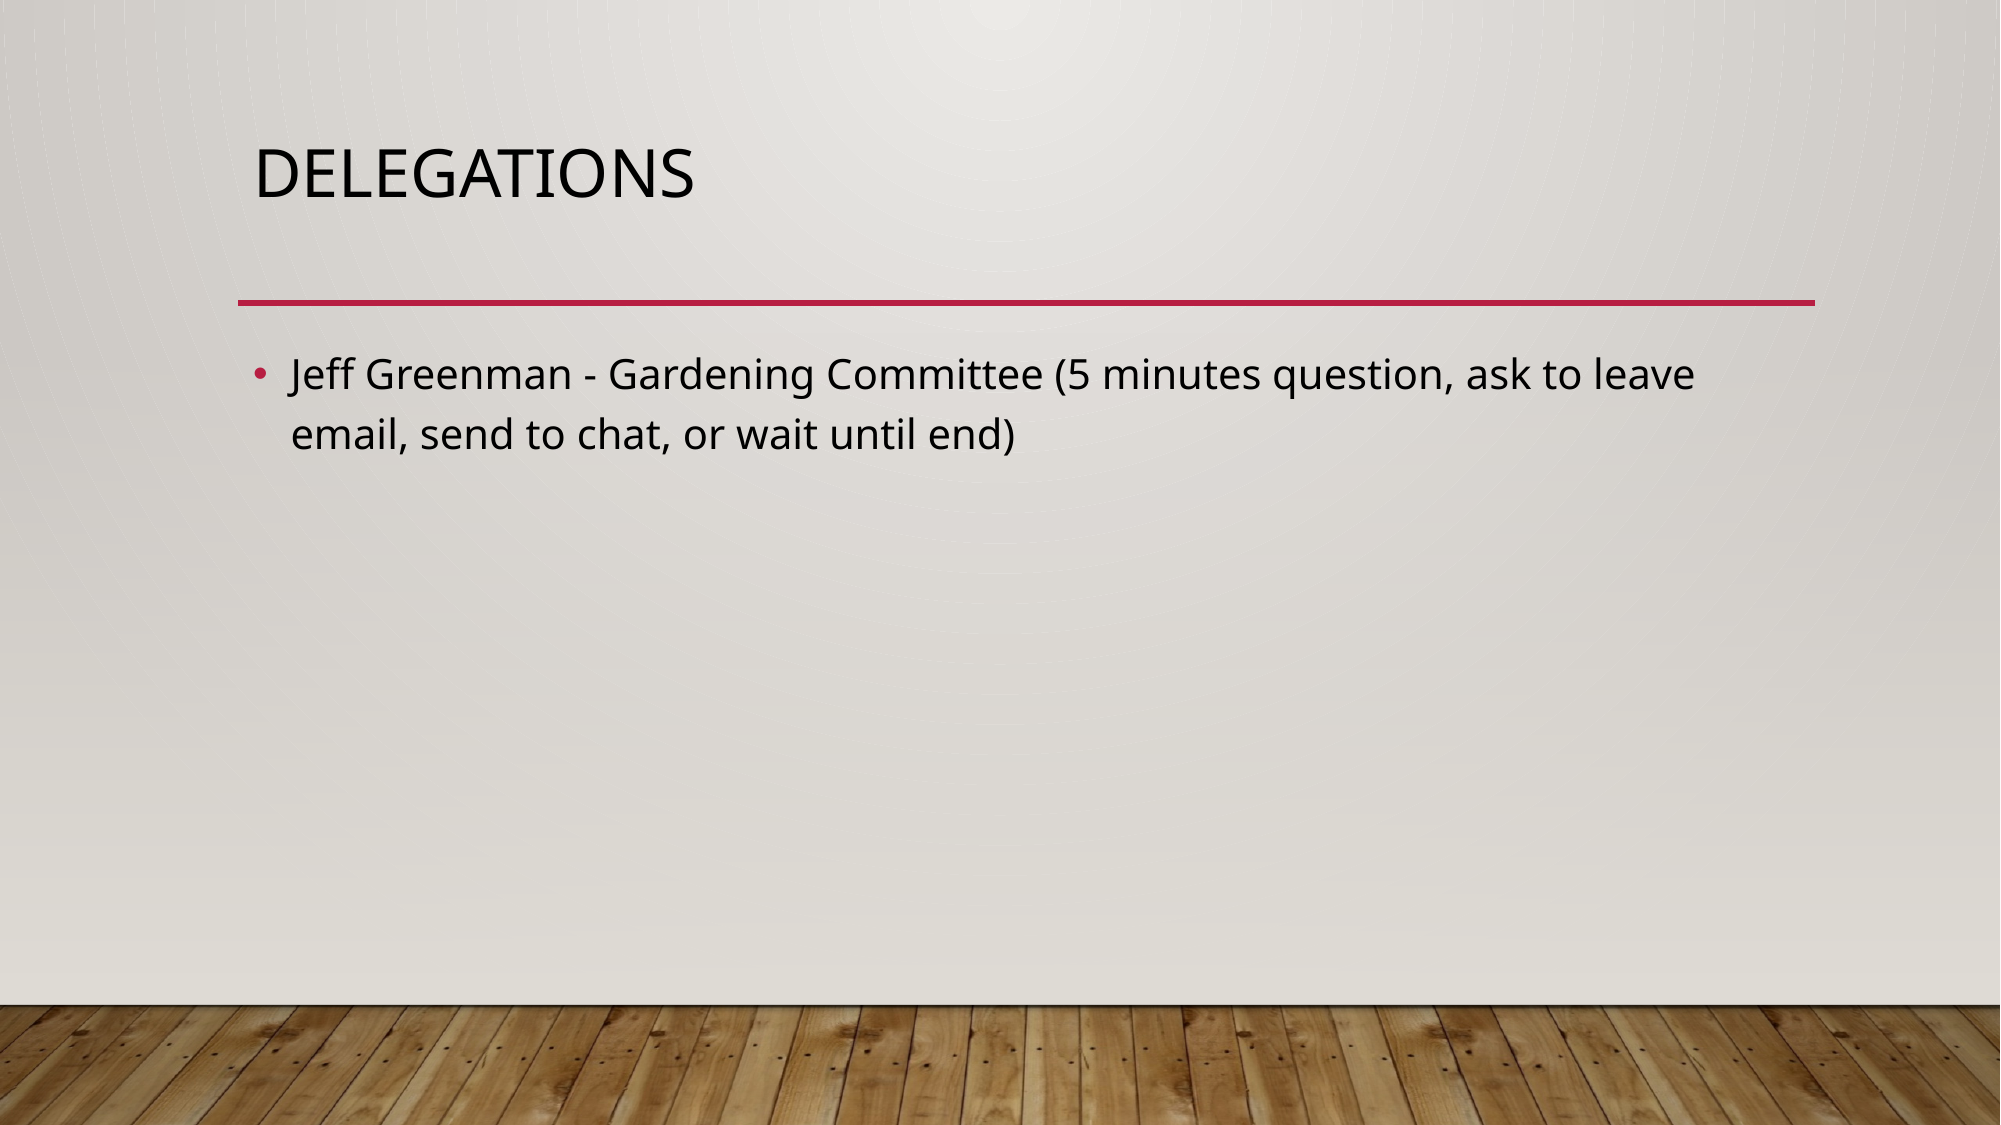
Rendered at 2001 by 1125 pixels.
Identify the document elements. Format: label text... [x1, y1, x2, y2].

picture [0, 1005, 2000, 1125]
title delegations [238, 131, 1814, 305]
list Jeff Greenman - Gardening Committee (5 minutes question, ask to leave email, send to chat, or wait until end) [238, 330, 1814, 897]
